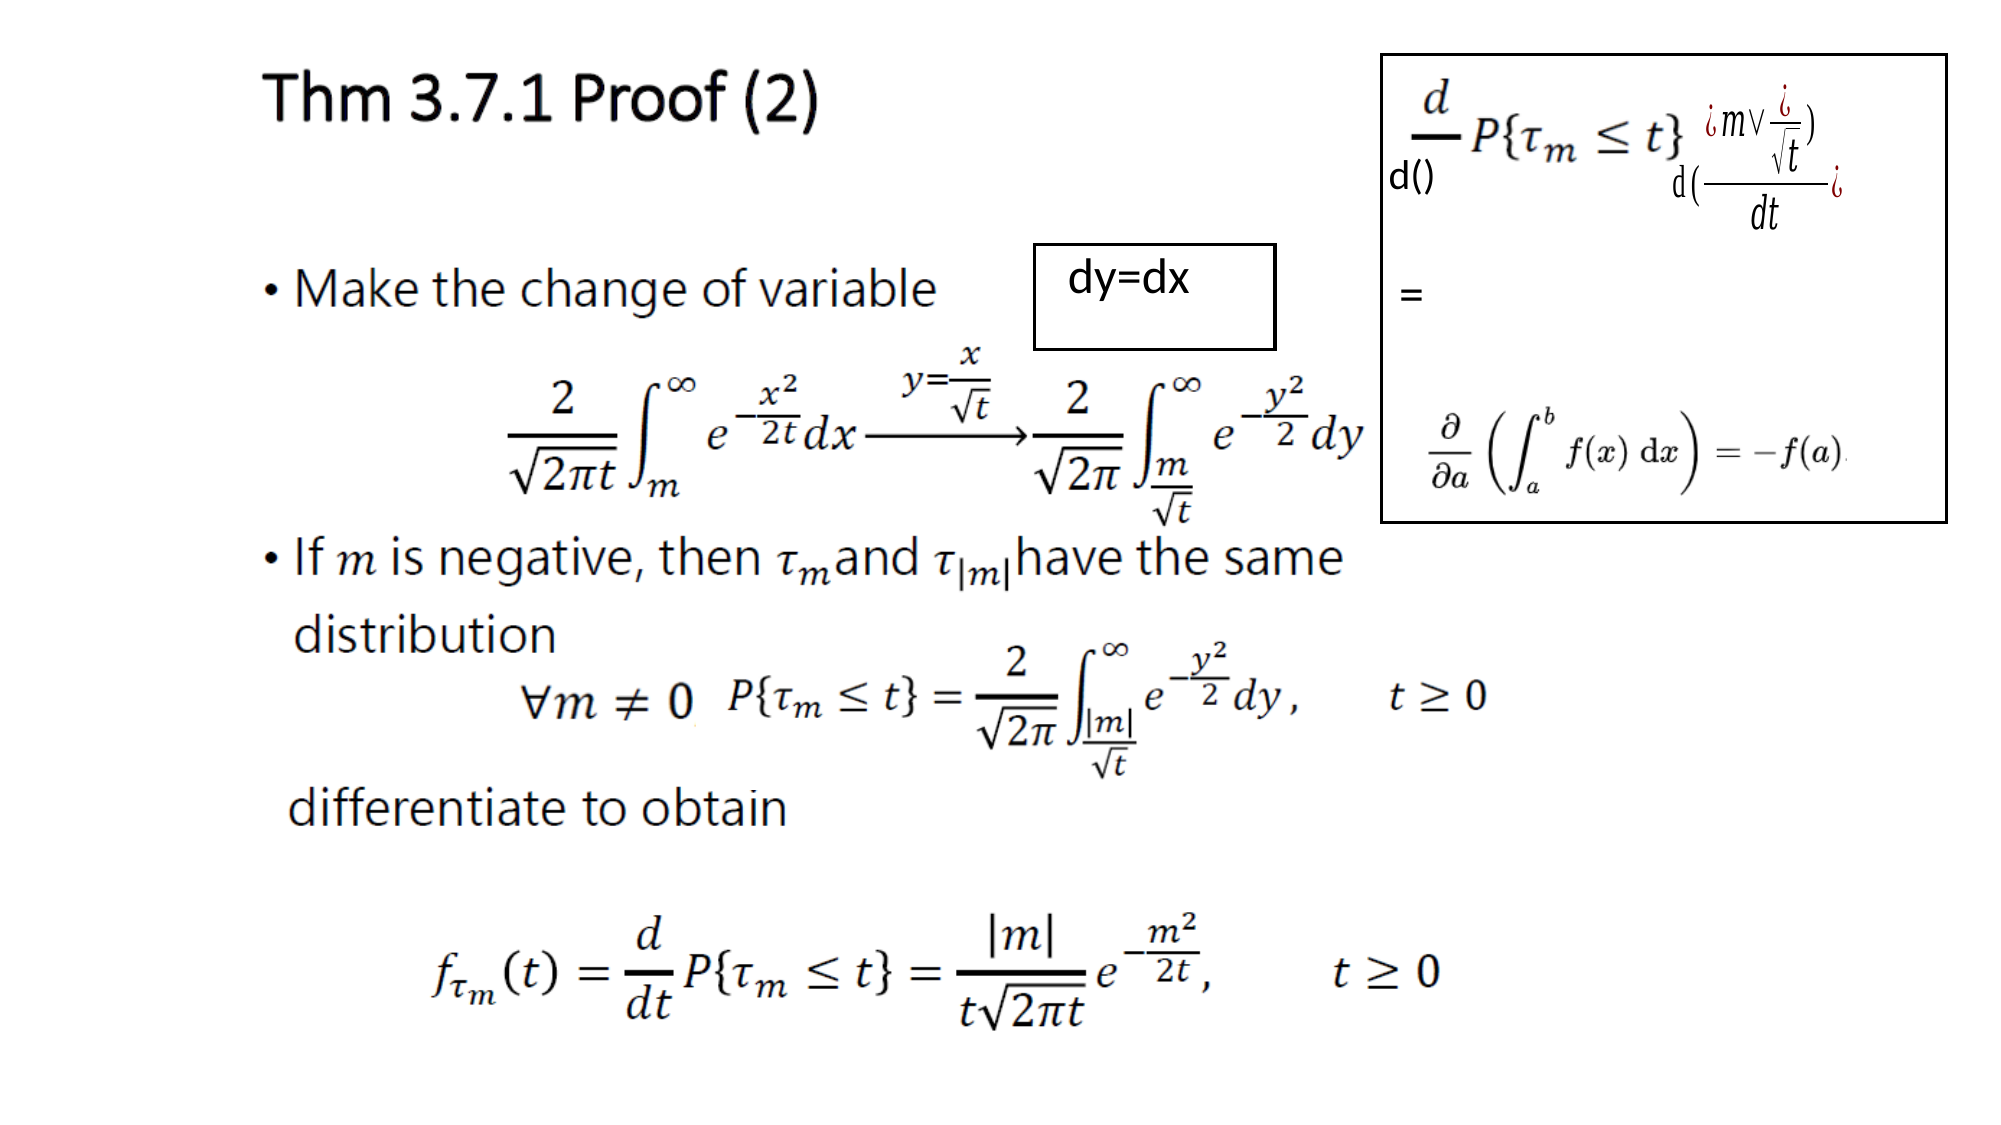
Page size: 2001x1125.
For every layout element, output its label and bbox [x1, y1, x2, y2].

picture [1417, 395, 1847, 505]
picture [713, 602, 1523, 790]
picture [517, 659, 696, 733]
picture [1404, 63, 1699, 236]
list [231, 30, 1630, 1100]
text_box [1630, 53, 1948, 523]
